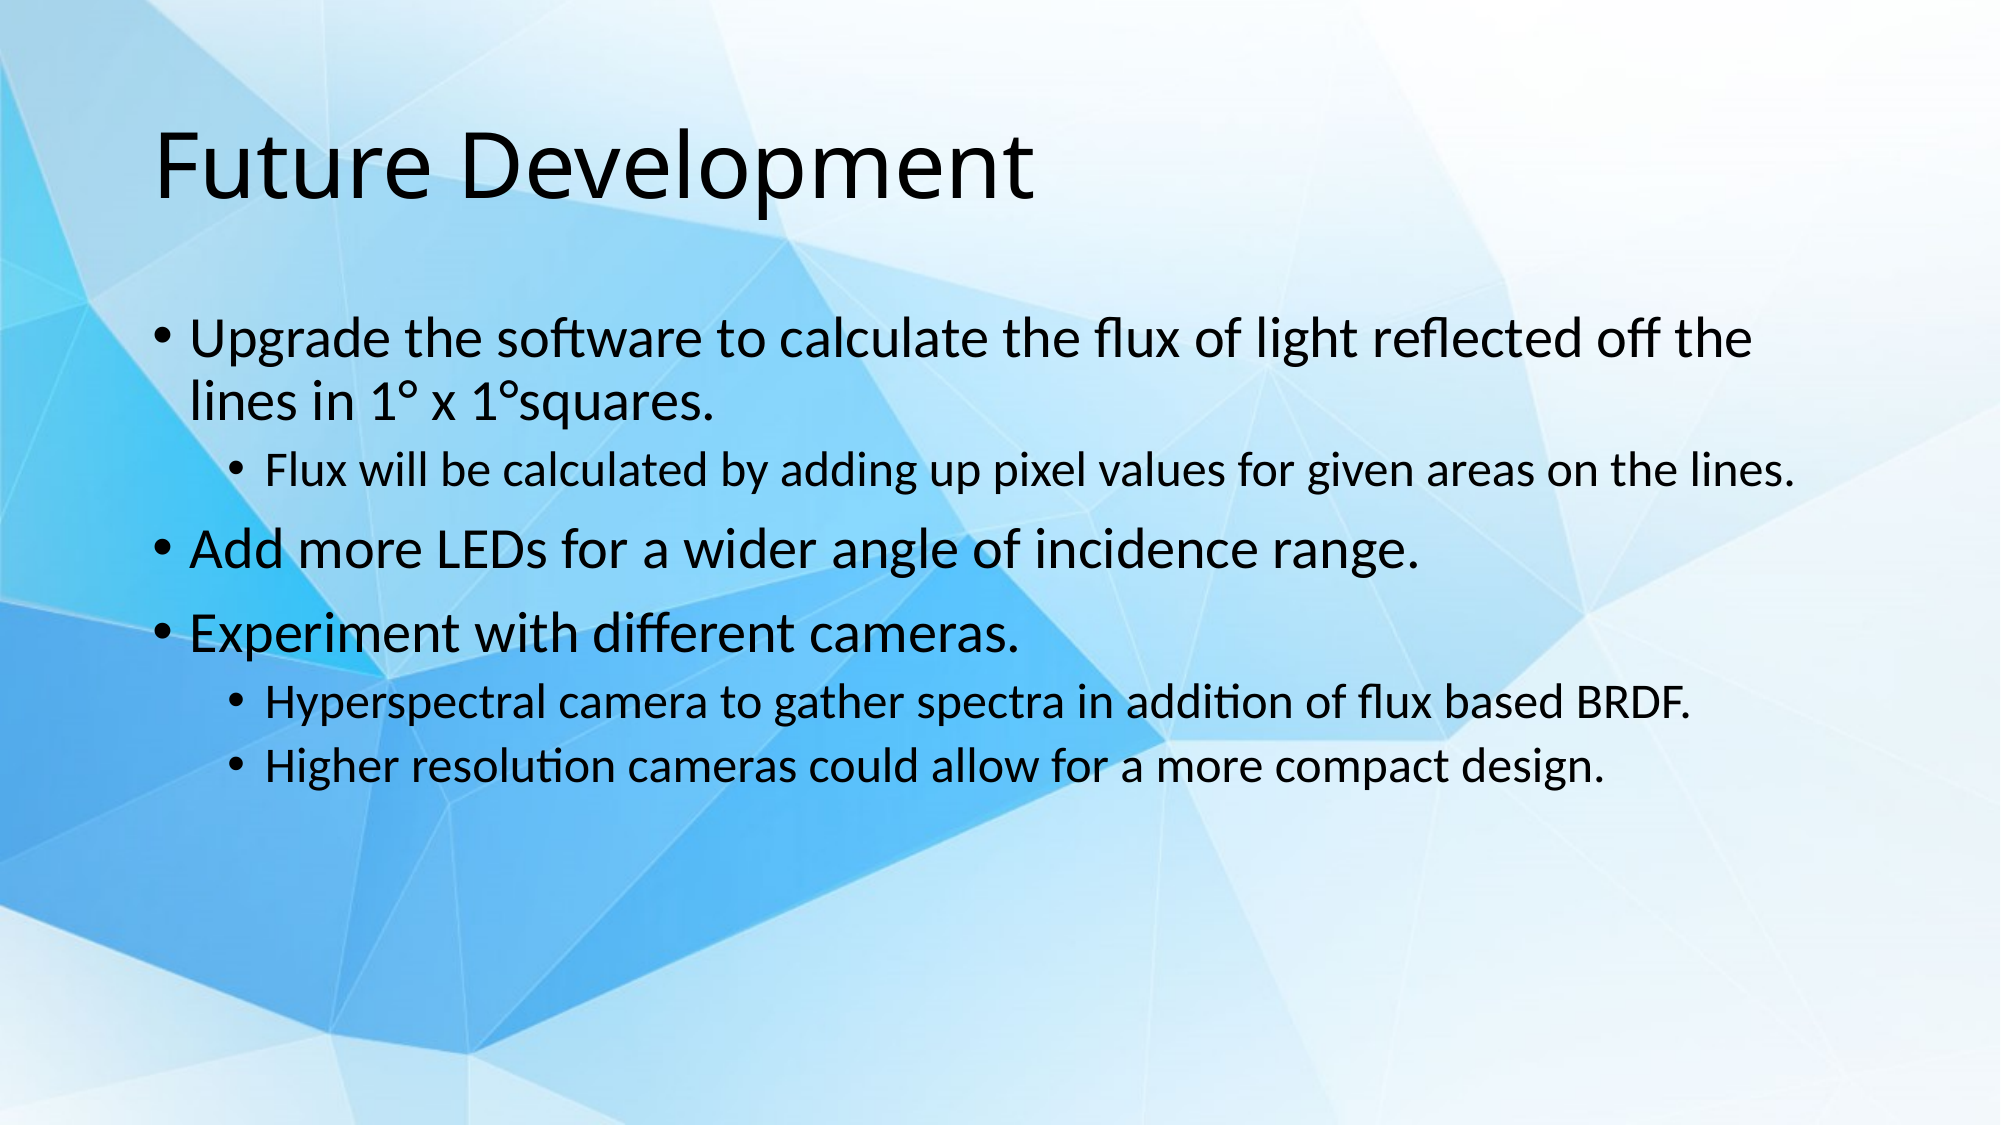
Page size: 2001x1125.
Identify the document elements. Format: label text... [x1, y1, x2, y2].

list Upgrade the software to calculate the flux of light reflected off the lines in 1° x 1°squares. Flux will be calculated by adding up pixel values for given areas on the lines. Add more LEDs for a wider angle of incidence range. Experiment with different cameras. Hyperspectral camera to gather spectra in addition of flux based BRDF. Higher resolution cameras could allow for a more compact design. [137, 299, 1863, 1014]
title Future Development [137, 59, 1863, 278]
picture [0, 0, 2001, 1125]
